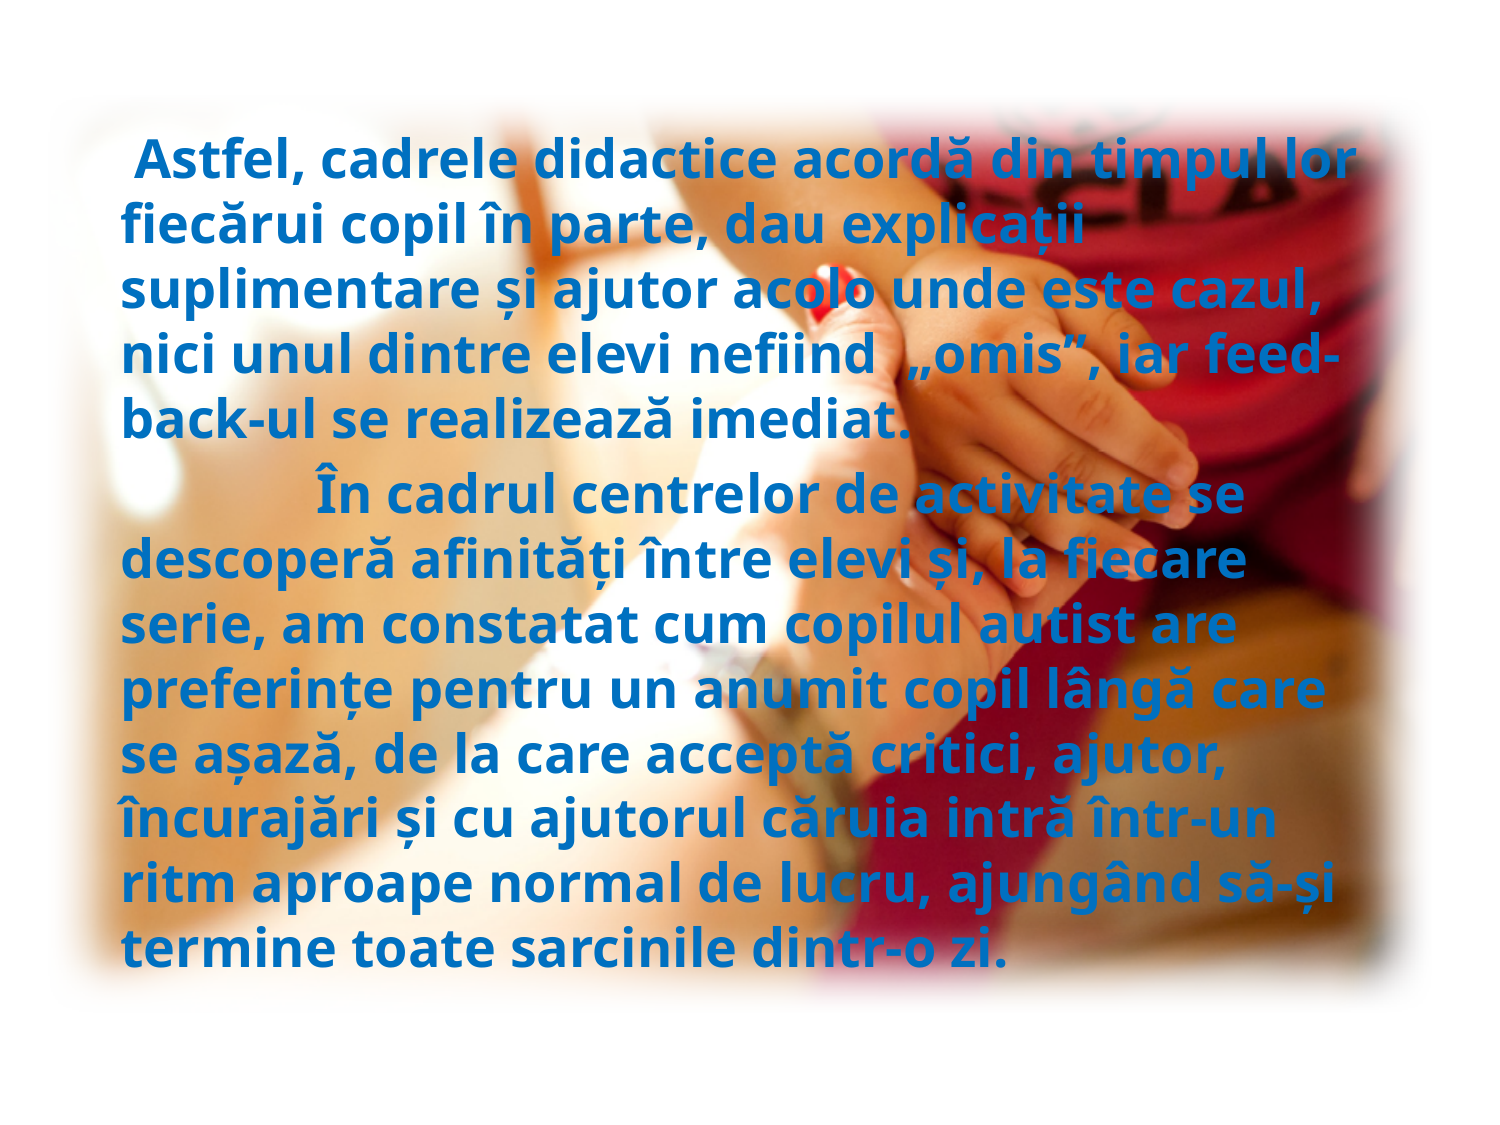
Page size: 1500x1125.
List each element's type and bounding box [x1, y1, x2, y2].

picture [46, 93, 1435, 1016]
